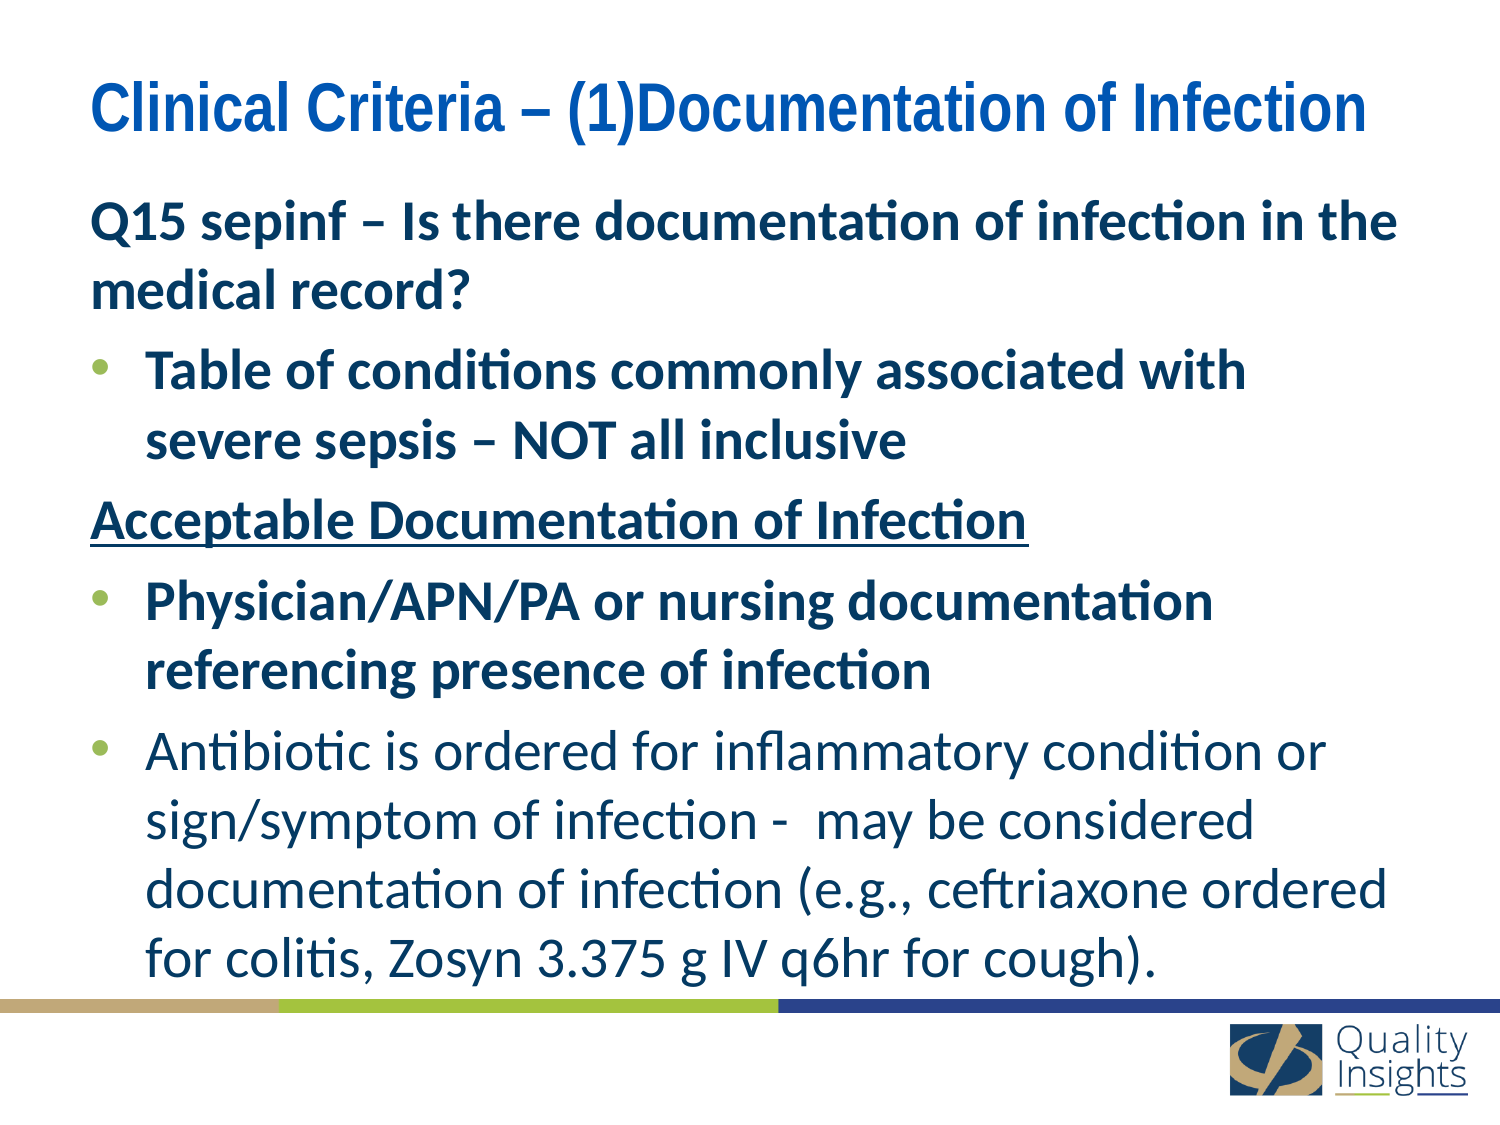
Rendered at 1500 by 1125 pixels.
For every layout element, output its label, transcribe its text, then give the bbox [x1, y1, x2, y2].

picture [0, 999, 1500, 1113]
list Q15 sepinf – Is there documentation of infection in the medical record? Table of conditions commonly associated with severe sepsis – NOT all inclusive Acceptable Documentation of Infection Physician/APN/PA or nursing documentation referencing presence of infection Antibiotic is ordered for inflammatory condition or sign/symptom of infection - may be considered documentation of infection (e.g., ceftriaxone ordered for colitis, Zosyn 3.375 g IV q6hr for cough). [75, 174, 1425, 1005]
title Clinical Criteria – (1)Documentation of Infection [75, 45, 1425, 163]
